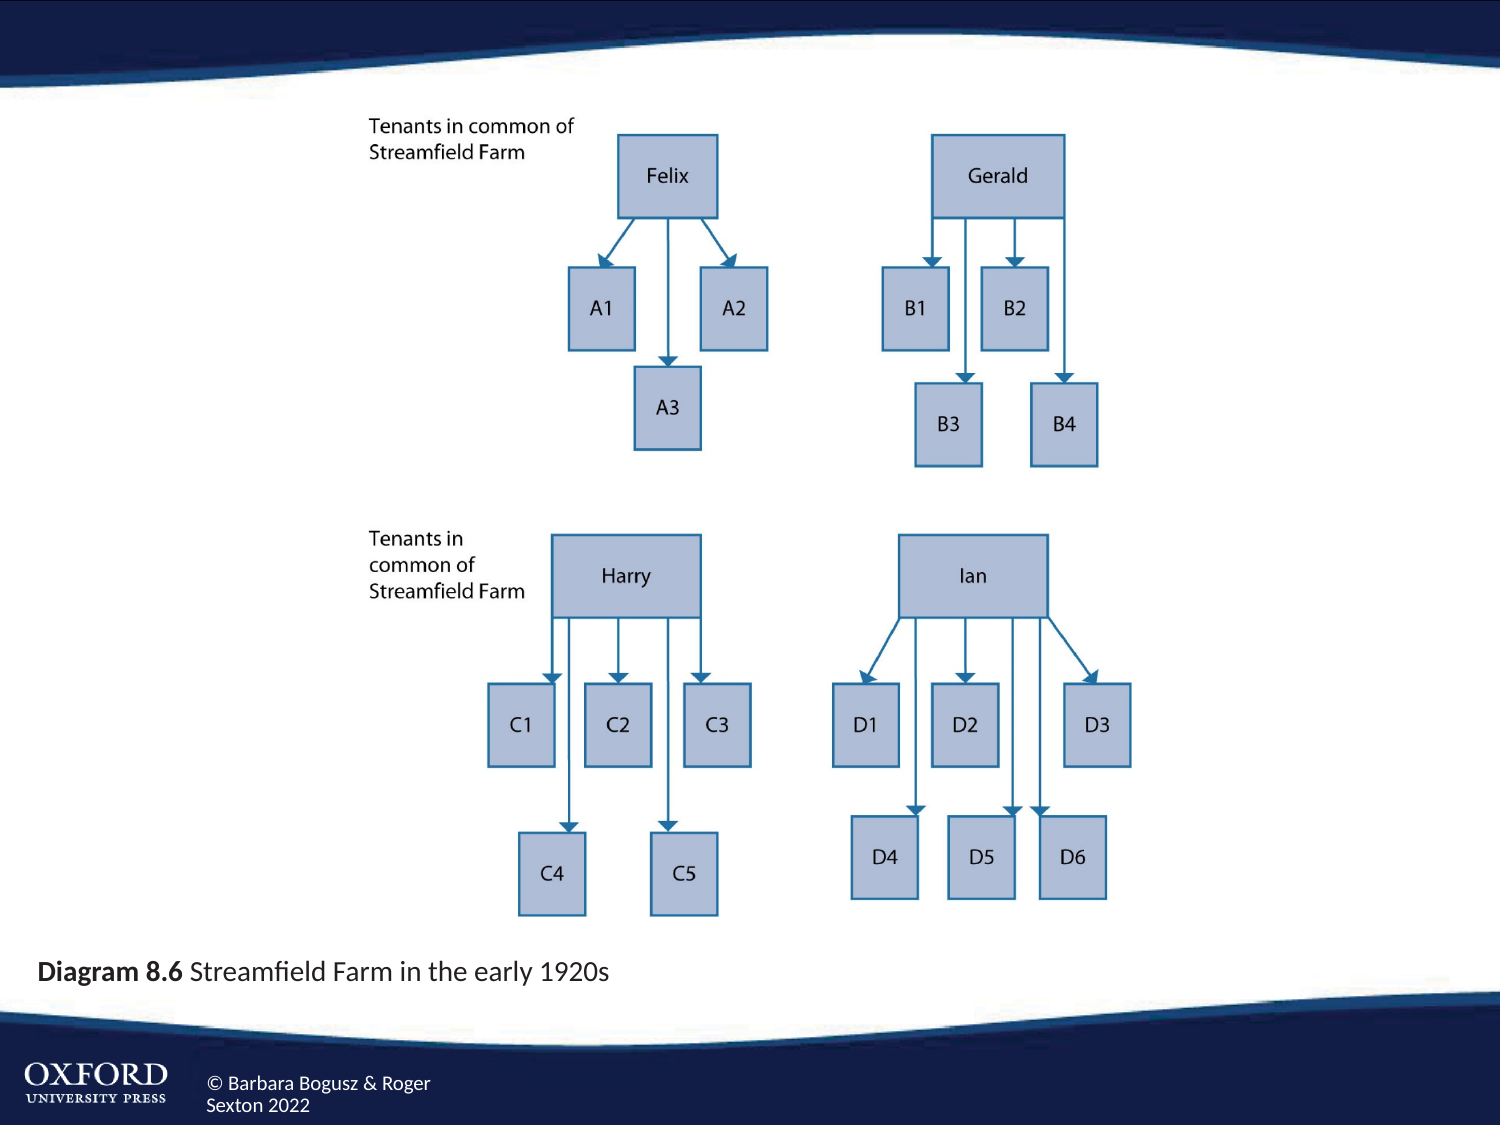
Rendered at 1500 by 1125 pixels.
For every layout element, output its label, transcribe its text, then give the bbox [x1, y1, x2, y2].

footer © Barbara Bogusz & Roger Sexton 2022 [204, 1072, 479, 1125]
title Diagram 8.6 Streamfield Farm in the early 1920s [37, 952, 1463, 988]
picture [0, 0, 1500, 1125]
